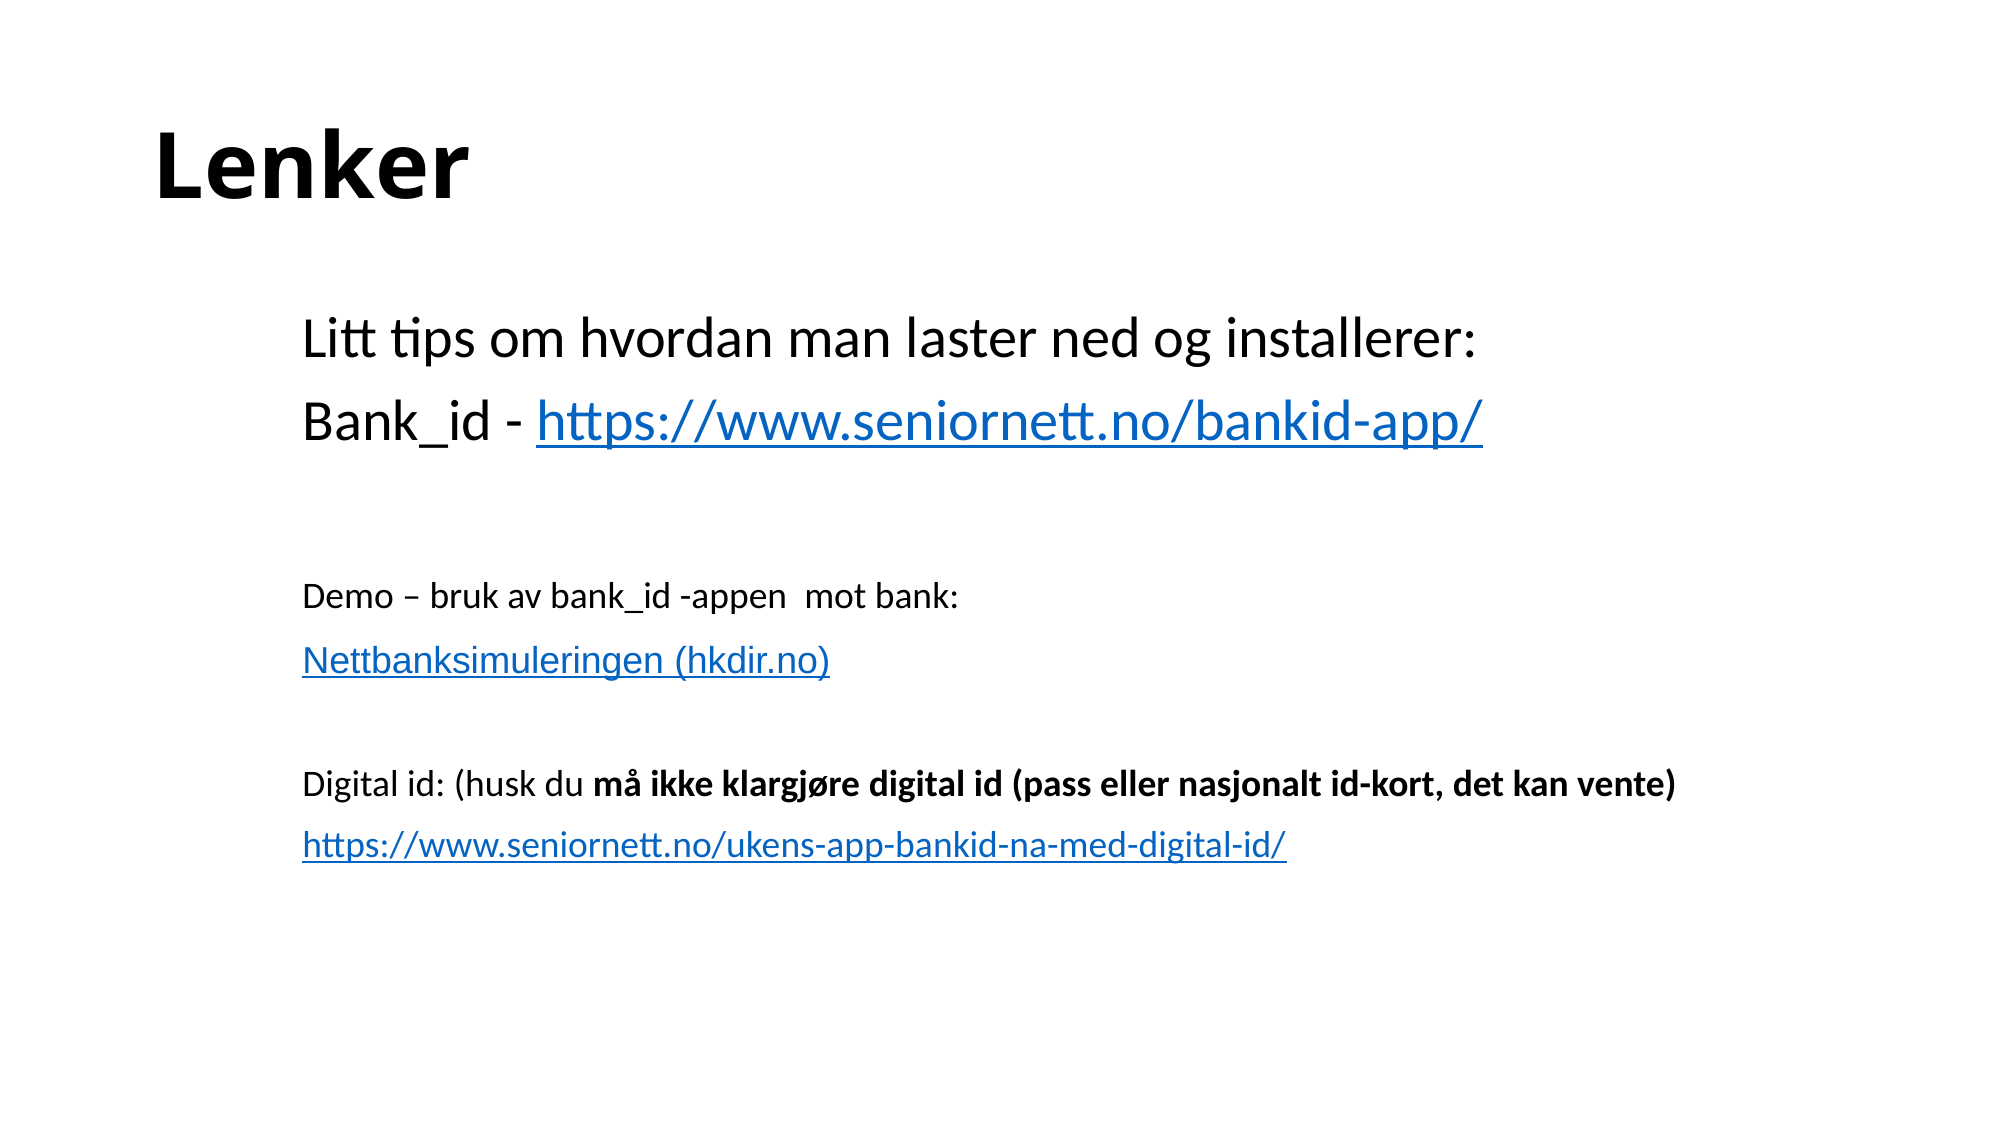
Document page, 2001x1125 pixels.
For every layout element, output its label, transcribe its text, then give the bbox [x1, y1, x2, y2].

list Litt tips om hvordan man laster ned og installerer: Bank_id - https://www.seniornett.no/bankid-app/ Demo – bruk av bank_id -appen mot bank: Nettbanksimuleringen (hkdir.no) Digital id: (husk du må ikke klargjøre digital id (pass eller nasjonalt id-kort, det kan vente) https://www.seniornett.no/ukens-app-bankid-na-med-digital-id/ [137, 299, 1863, 1014]
title Lenker [137, 59, 1863, 278]
